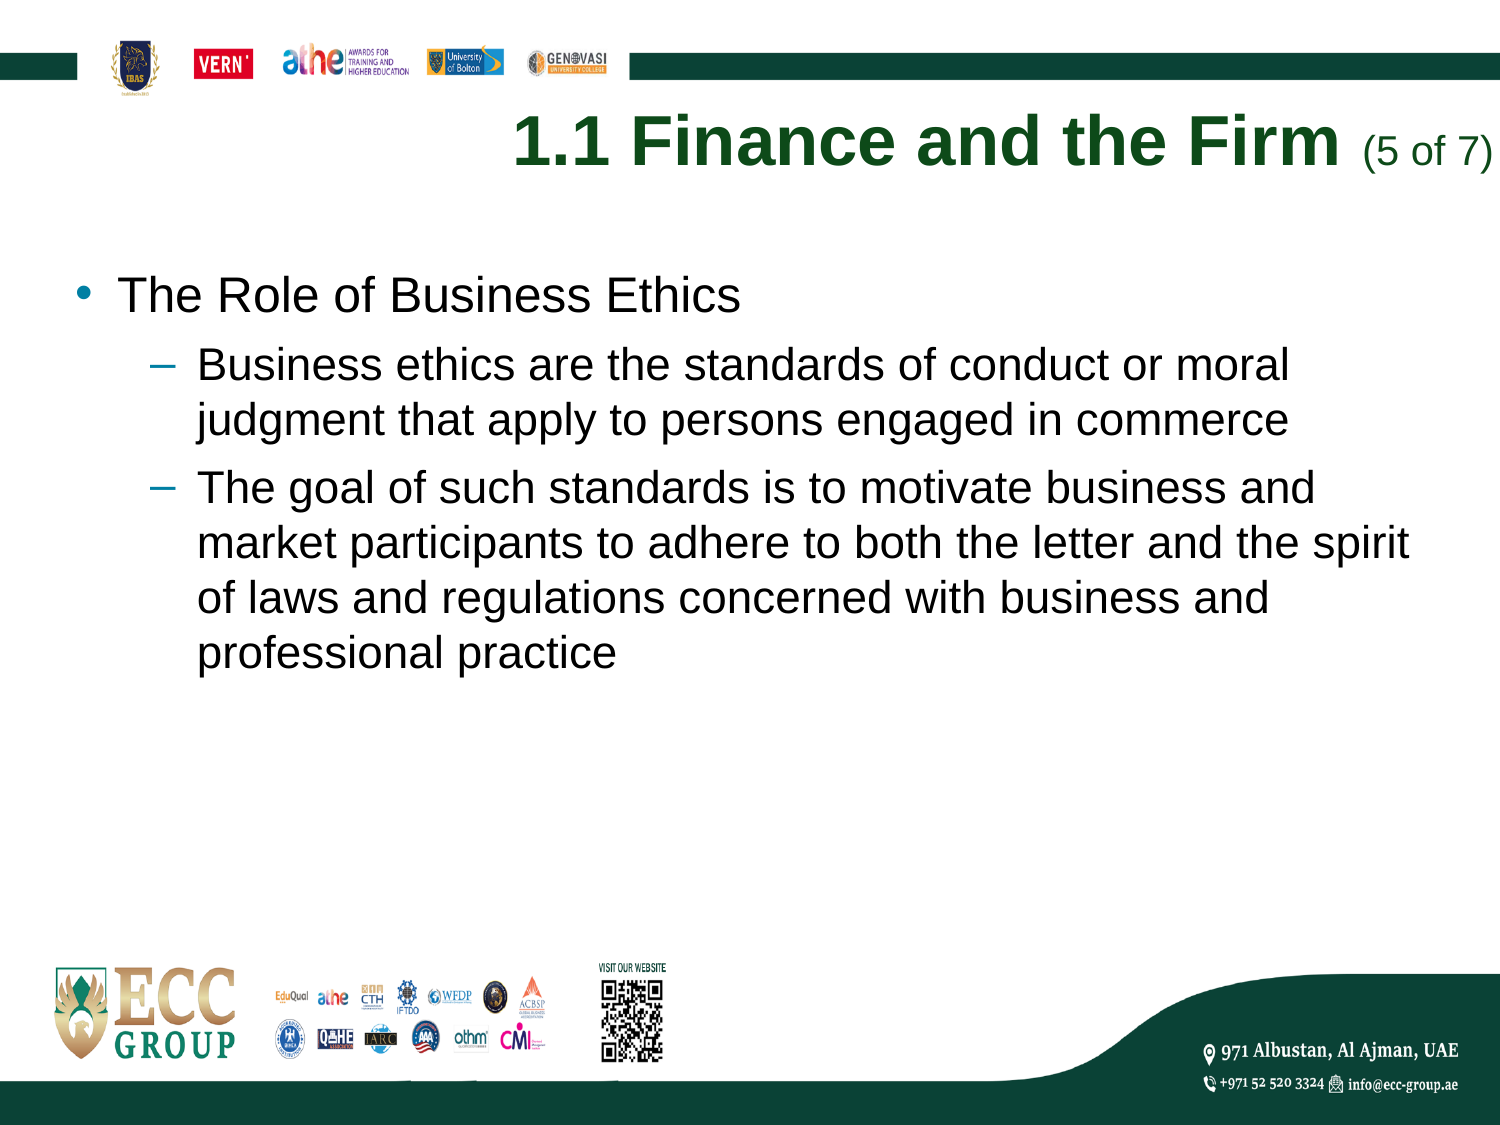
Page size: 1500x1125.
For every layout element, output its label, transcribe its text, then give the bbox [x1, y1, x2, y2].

list The Role of Business Ethics Business ethics are the standards of conduct or moral judgment that apply to persons engaged in commerce The goal of such standards is to motivate business and market participants to adhere to both the letter and the spirit of laws and regulations concerned with business and professional practice [75, 262, 1425, 1050]
picture [0, 0, 1500, 1125]
title 1.1 Finance and the Firm (5 of 7) [512, 0, 1500, 180]
